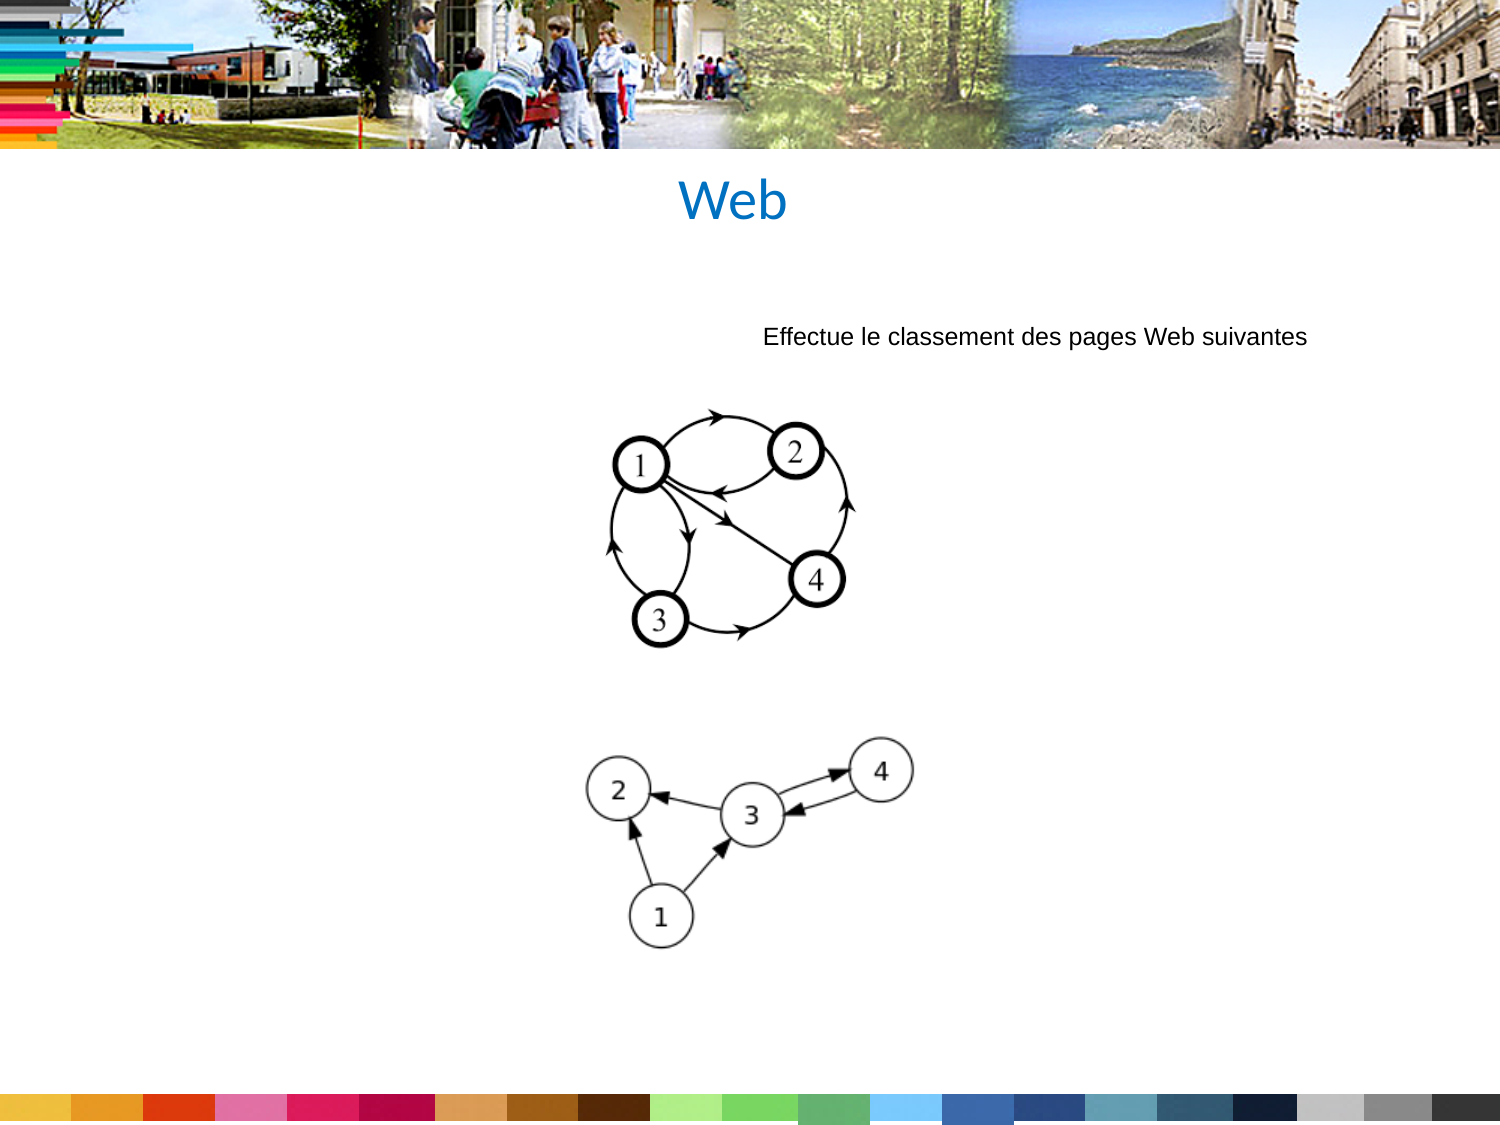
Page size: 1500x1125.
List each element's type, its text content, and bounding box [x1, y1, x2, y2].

picture [0, 1094, 1500, 1125]
picture [0, 0, 1500, 149]
text_box Effectue le classement des pages Web suivantes [747, 312, 1325, 403]
text_box Web [0, 157, 1468, 239]
picture [604, 404, 863, 651]
picture [577, 729, 923, 959]
